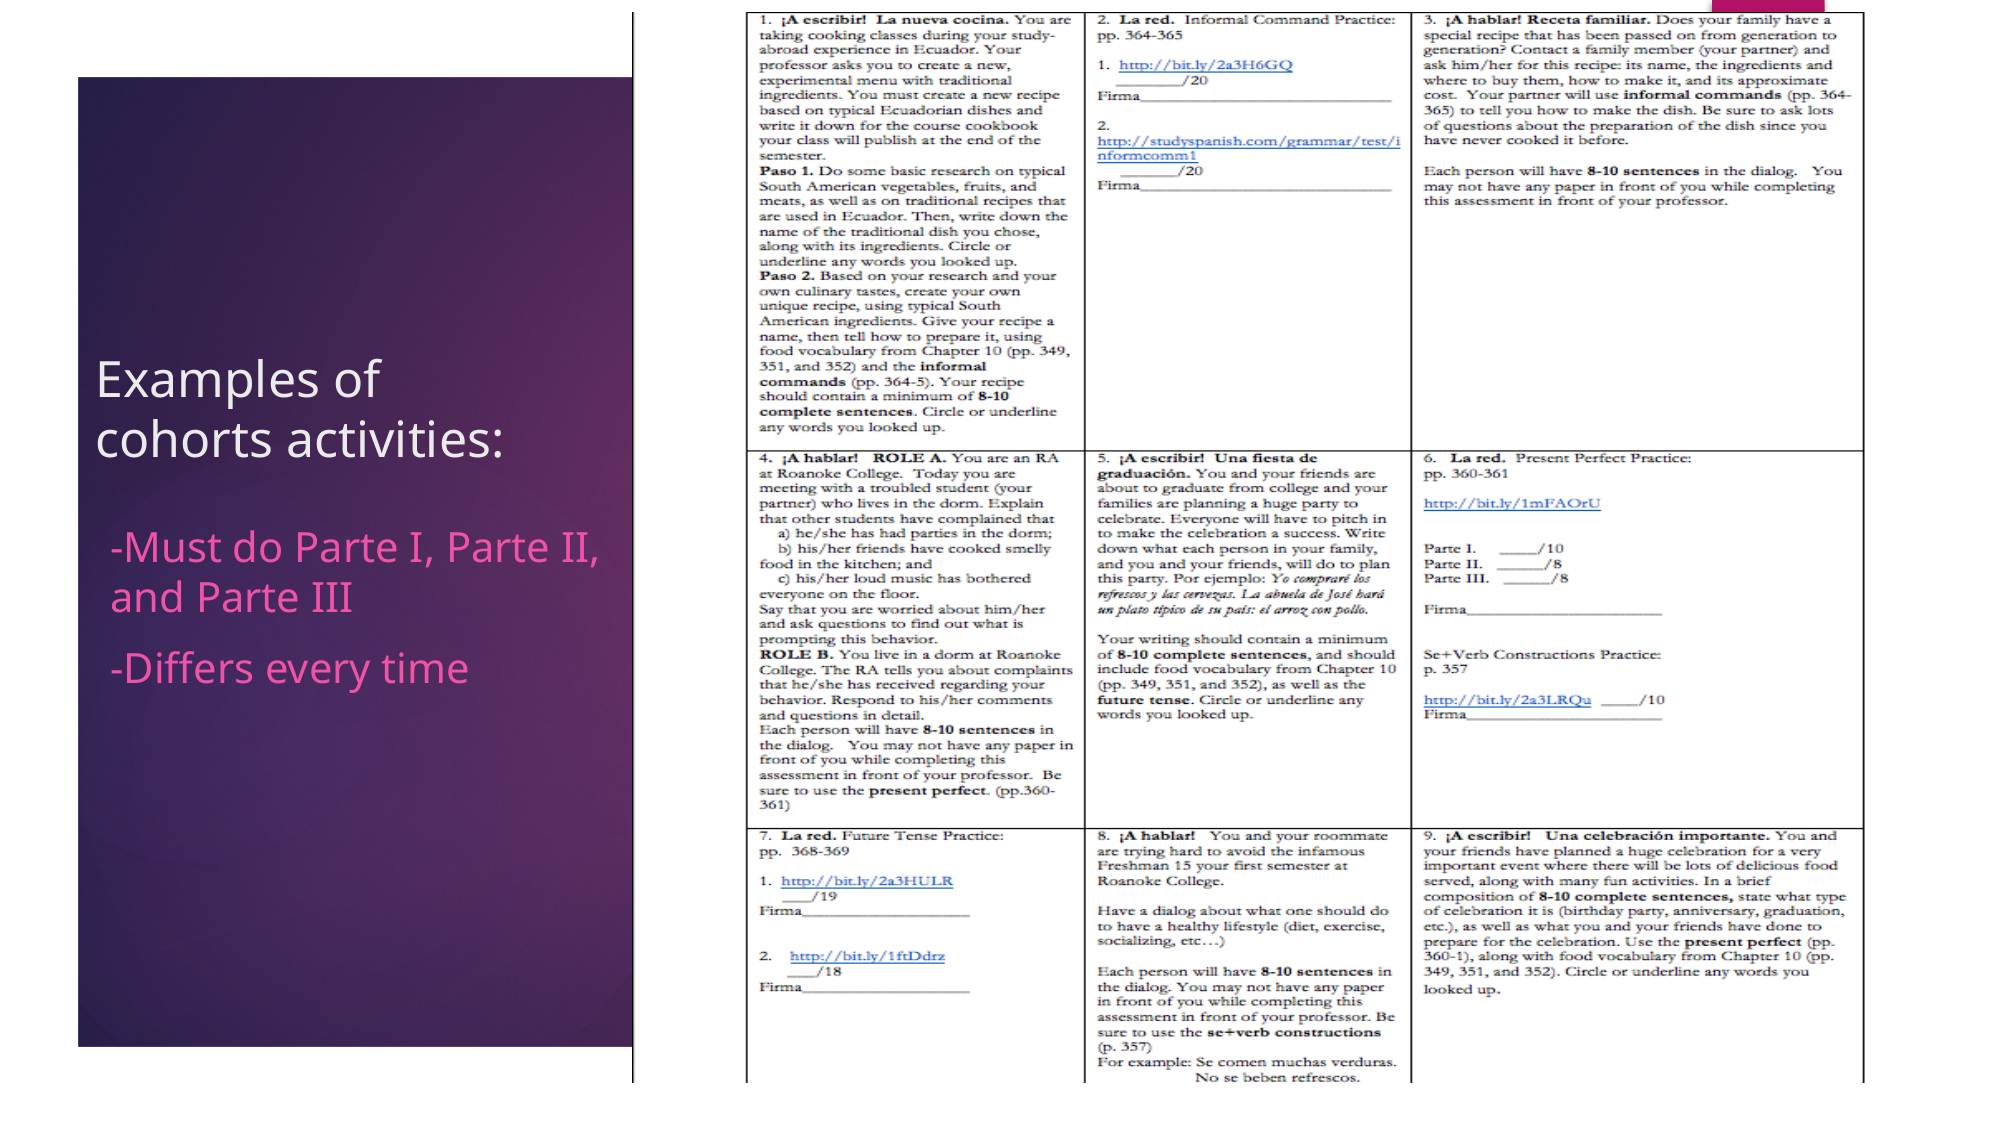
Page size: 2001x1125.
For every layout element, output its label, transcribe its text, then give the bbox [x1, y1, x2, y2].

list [632, 0, 1888, 1083]
title Examples of cohorts activities: [80, 212, 535, 475]
list -Must do Parte I, Parte II, and Parte III -Differs every time [95, 513, 627, 989]
